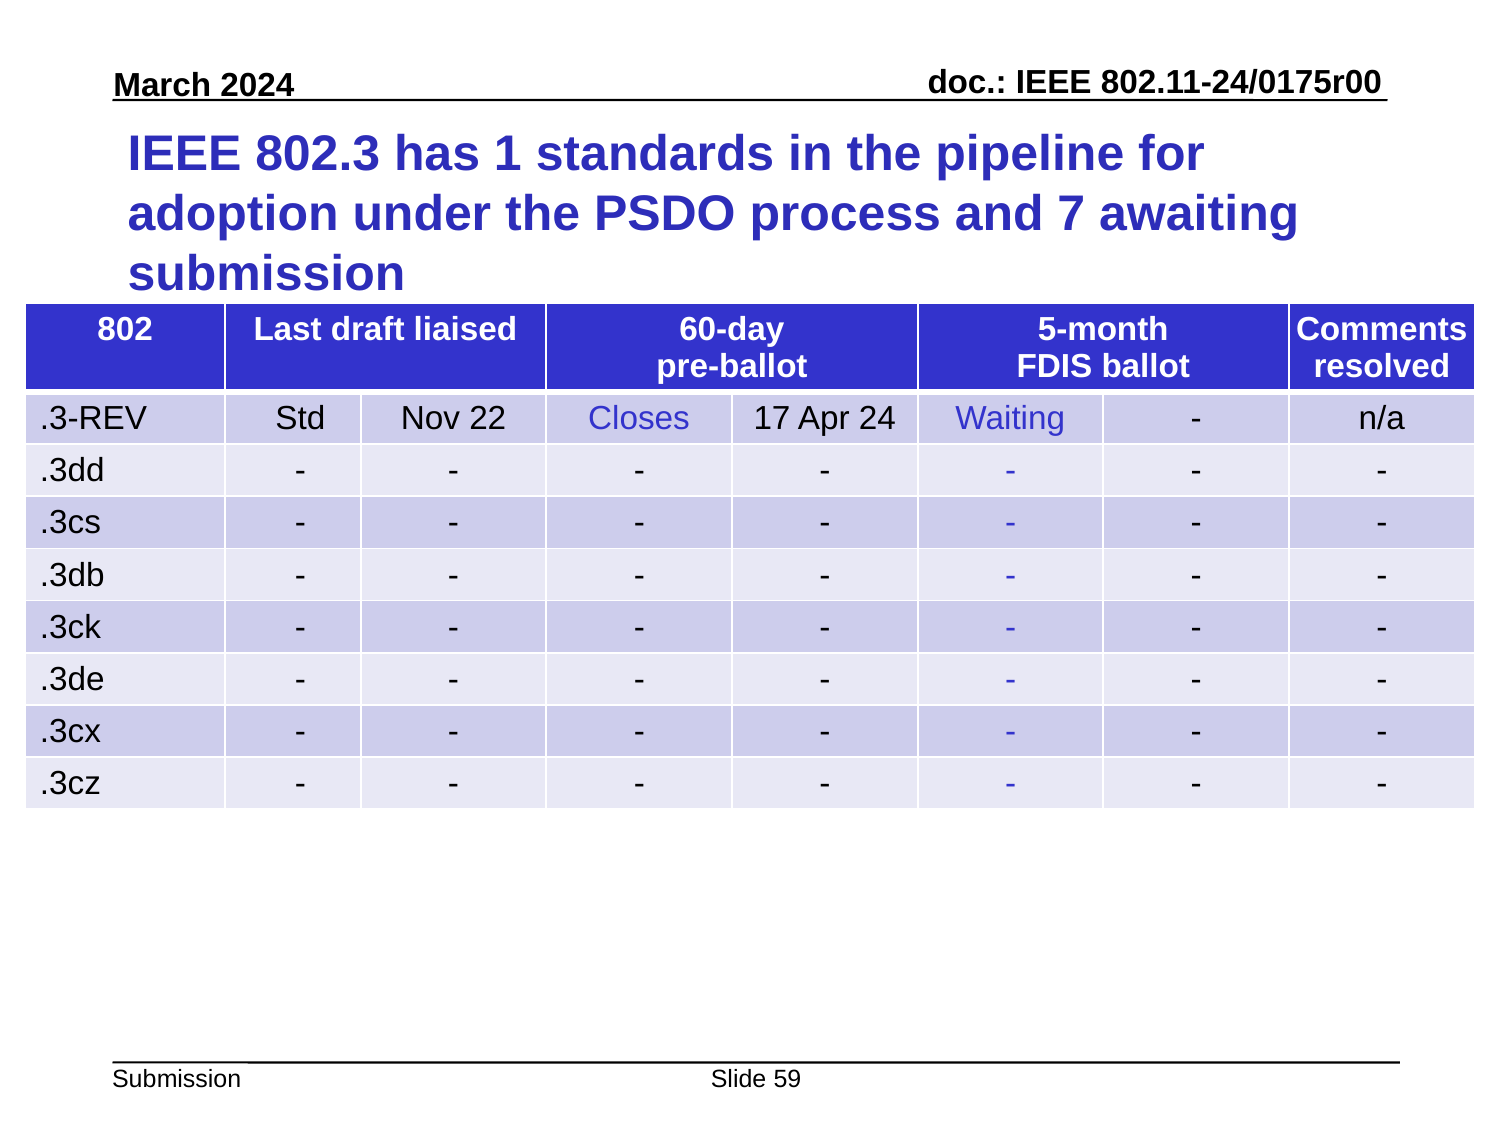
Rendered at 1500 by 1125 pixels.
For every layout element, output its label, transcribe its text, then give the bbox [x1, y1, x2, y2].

table_cell Std [226, 395, 360, 443]
table_cell - [1104, 395, 1288, 443]
table_cell .3cs [26, 497, 224, 548]
table_cell - [733, 706, 917, 756]
table_cell - [1290, 758, 1474, 808]
slide_number Slide 59 [709, 1061, 803, 1093]
table_cell - [547, 758, 731, 808]
table_cell - [919, 445, 1102, 495]
table_cell .3dd [26, 445, 224, 495]
table_cell - [733, 497, 917, 548]
table_cell - [919, 549, 1102, 600]
table_cell - [919, 601, 1102, 652]
table_header 802 [26, 304, 224, 389]
table_header Last draft liaised [226, 304, 545, 389]
table_cell - [362, 497, 545, 548]
table_cell - [226, 758, 360, 808]
table_cell - [1104, 758, 1288, 808]
table_cell - [1104, 445, 1288, 495]
table_cell - [226, 549, 360, 600]
title IEEE 802.3 has 1 standards in the pipeline for adoption under the PSDO process and 7 awaiting submission [112, 112, 1388, 288]
table_header 5-month FDIS ballot [919, 304, 1288, 389]
table_header Comments resolved [1290, 304, 1474, 389]
table_cell - [547, 706, 731, 756]
table_cell - [1104, 497, 1288, 548]
table_cell - [1104, 706, 1288, 756]
table_cell - [547, 497, 731, 548]
table_cell - [547, 549, 731, 600]
table_cell - [733, 549, 917, 600]
table_cell - [919, 758, 1102, 808]
table_cell - [1290, 549, 1474, 600]
table_cell .3db [26, 549, 224, 600]
table_cell n/a [1290, 395, 1474, 443]
table_cell - [1104, 601, 1288, 652]
table_cell - [919, 654, 1102, 704]
table_header 60-day pre-ballot [547, 304, 917, 389]
table_cell - [919, 706, 1102, 756]
table_cell - [1104, 549, 1288, 600]
table_cell - [362, 445, 545, 495]
table_cell - [226, 601, 360, 652]
table_cell - [733, 758, 917, 808]
table_cell - [362, 601, 545, 652]
table_cell Closes [547, 395, 731, 443]
table_cell .3-REV [26, 395, 224, 443]
table_cell .3de [26, 654, 224, 704]
table_cell - [362, 549, 545, 600]
table_cell - [226, 497, 360, 548]
table_cell - [547, 445, 731, 495]
table_cell Waiting [919, 395, 1102, 443]
table_cell - [733, 445, 917, 495]
table_cell - [226, 445, 360, 495]
table_cell - [1104, 654, 1288, 704]
table_cell .3ck [26, 601, 224, 652]
table_cell - [362, 654, 545, 704]
table_cell - [362, 706, 545, 756]
table_cell - [226, 654, 360, 704]
table_cell Nov 22 [362, 395, 545, 443]
table_cell - [733, 654, 917, 704]
table_cell - [547, 601, 731, 652]
table_cell - [1290, 654, 1474, 704]
table_cell 17 Apr 24 [733, 395, 917, 443]
table_cell - [919, 497, 1102, 548]
table_cell - [733, 601, 917, 652]
table_cell - [1290, 445, 1474, 495]
table_cell - [547, 654, 731, 704]
table_cell - [226, 706, 360, 756]
table_cell - [1290, 706, 1474, 756]
table_cell .3cx [26, 706, 224, 756]
table_cell .3cz [26, 758, 224, 808]
table_cell - [362, 758, 545, 808]
table_cell - [1290, 497, 1474, 548]
table_cell - [1290, 601, 1474, 652]
